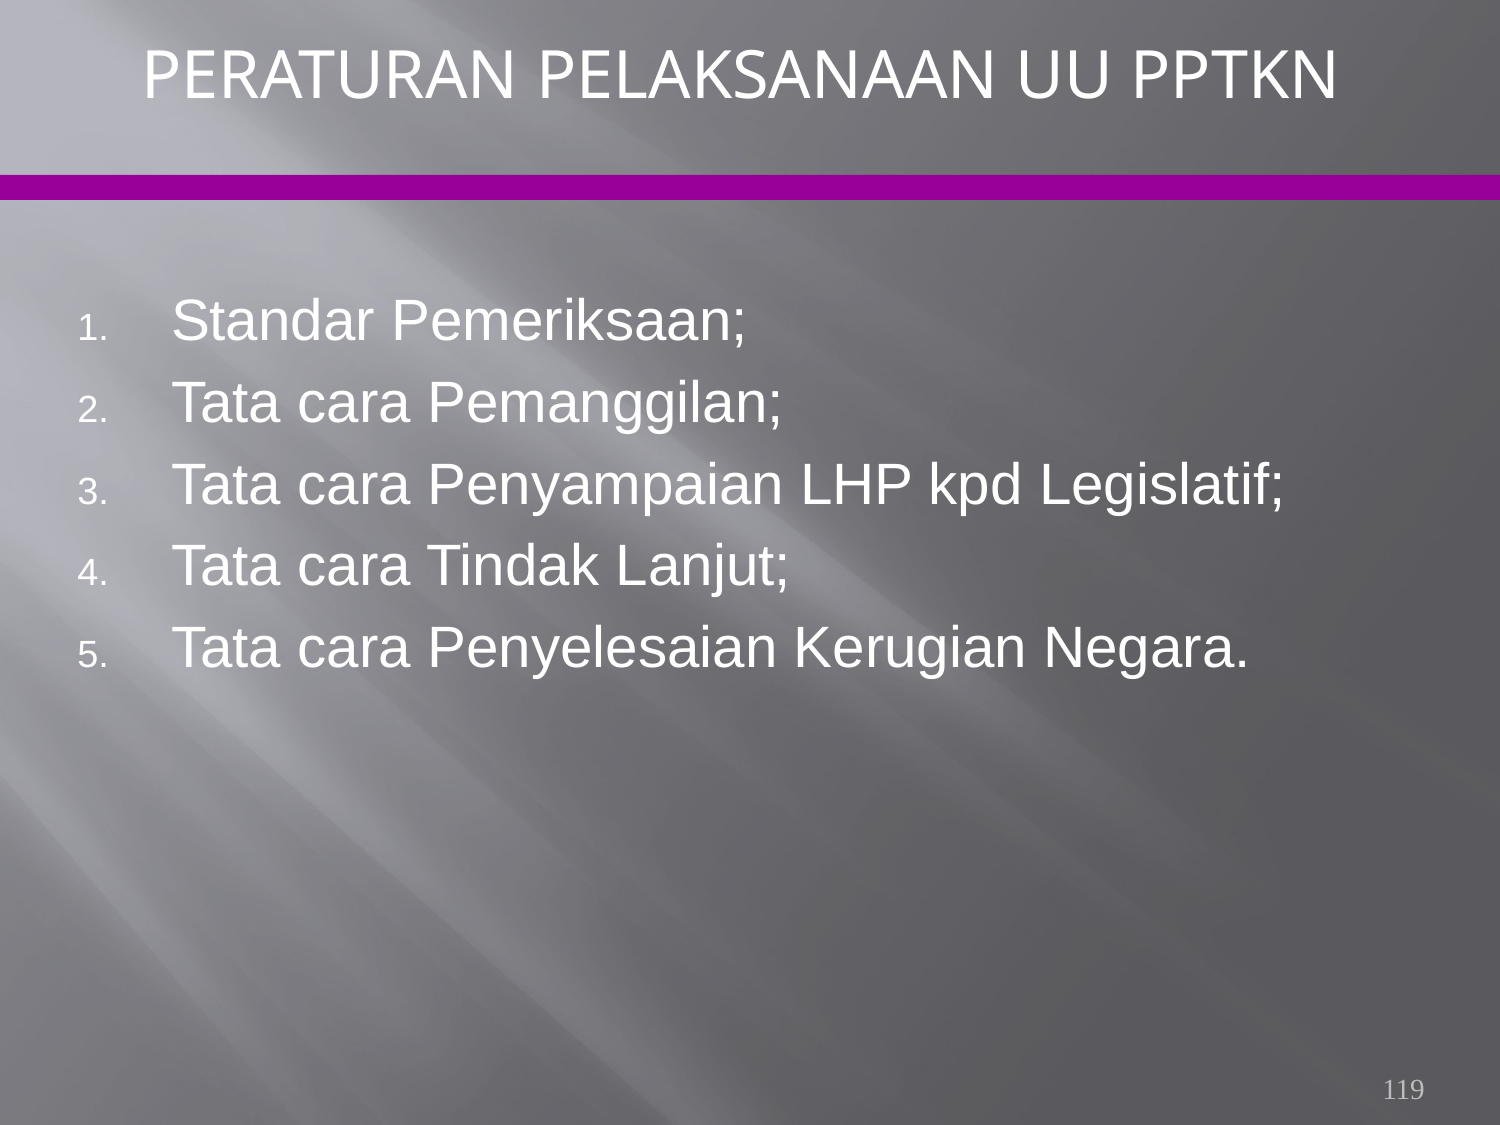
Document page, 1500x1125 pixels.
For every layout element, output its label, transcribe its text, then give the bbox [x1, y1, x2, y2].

text_box PERATURAN PELAKSANAAN UU PPTKN [0, 24, 1500, 200]
list Standar Pemeriksaan; Tata cara Pemanggilan; Tata cara Penyampaian LHP kpd Legislatif; Tata cara Tindak Lanjut; Tata cara Penyelesaian Kerugian Negara. [62, 275, 1438, 1035]
slide_number 119 [1299, 1052, 1425, 1113]
